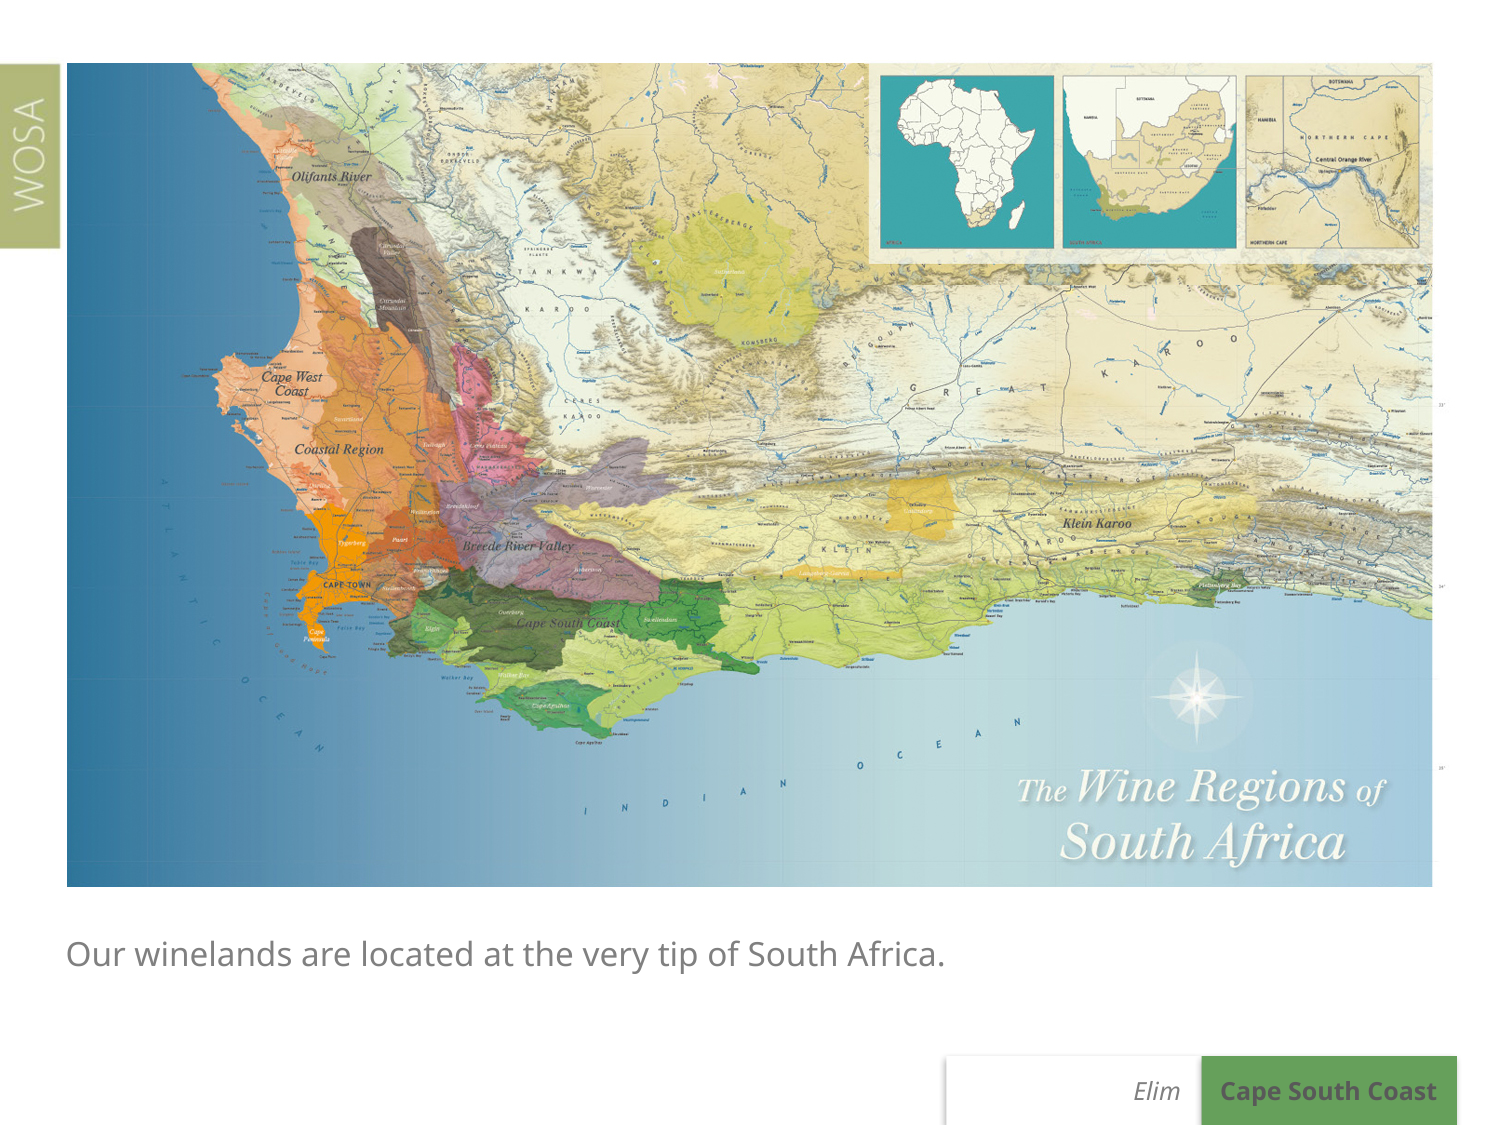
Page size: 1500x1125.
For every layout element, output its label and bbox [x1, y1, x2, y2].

text_box [946, 1055, 1458, 1125]
picture [0, 0, 1500, 1125]
